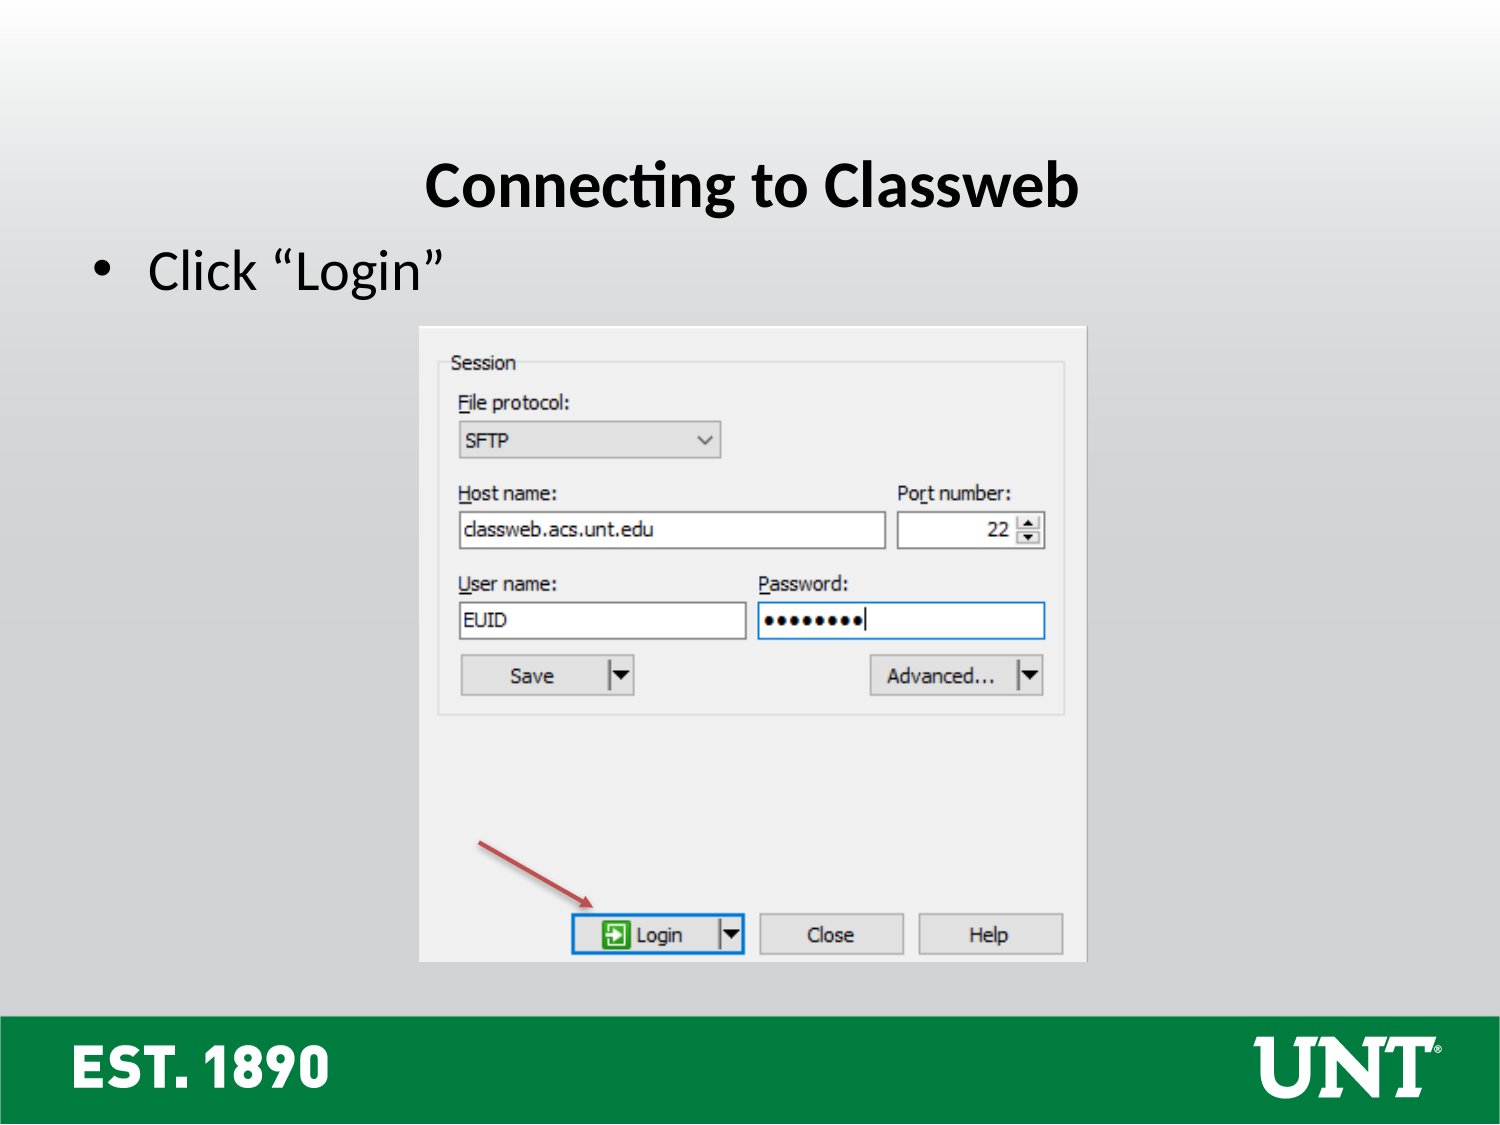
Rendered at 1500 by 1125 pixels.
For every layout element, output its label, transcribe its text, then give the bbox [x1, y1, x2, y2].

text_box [478, 842, 594, 908]
picture [0, 0, 1500, 1125]
list Connecting to Classweb Click “Login” [77, 132, 1430, 920]
